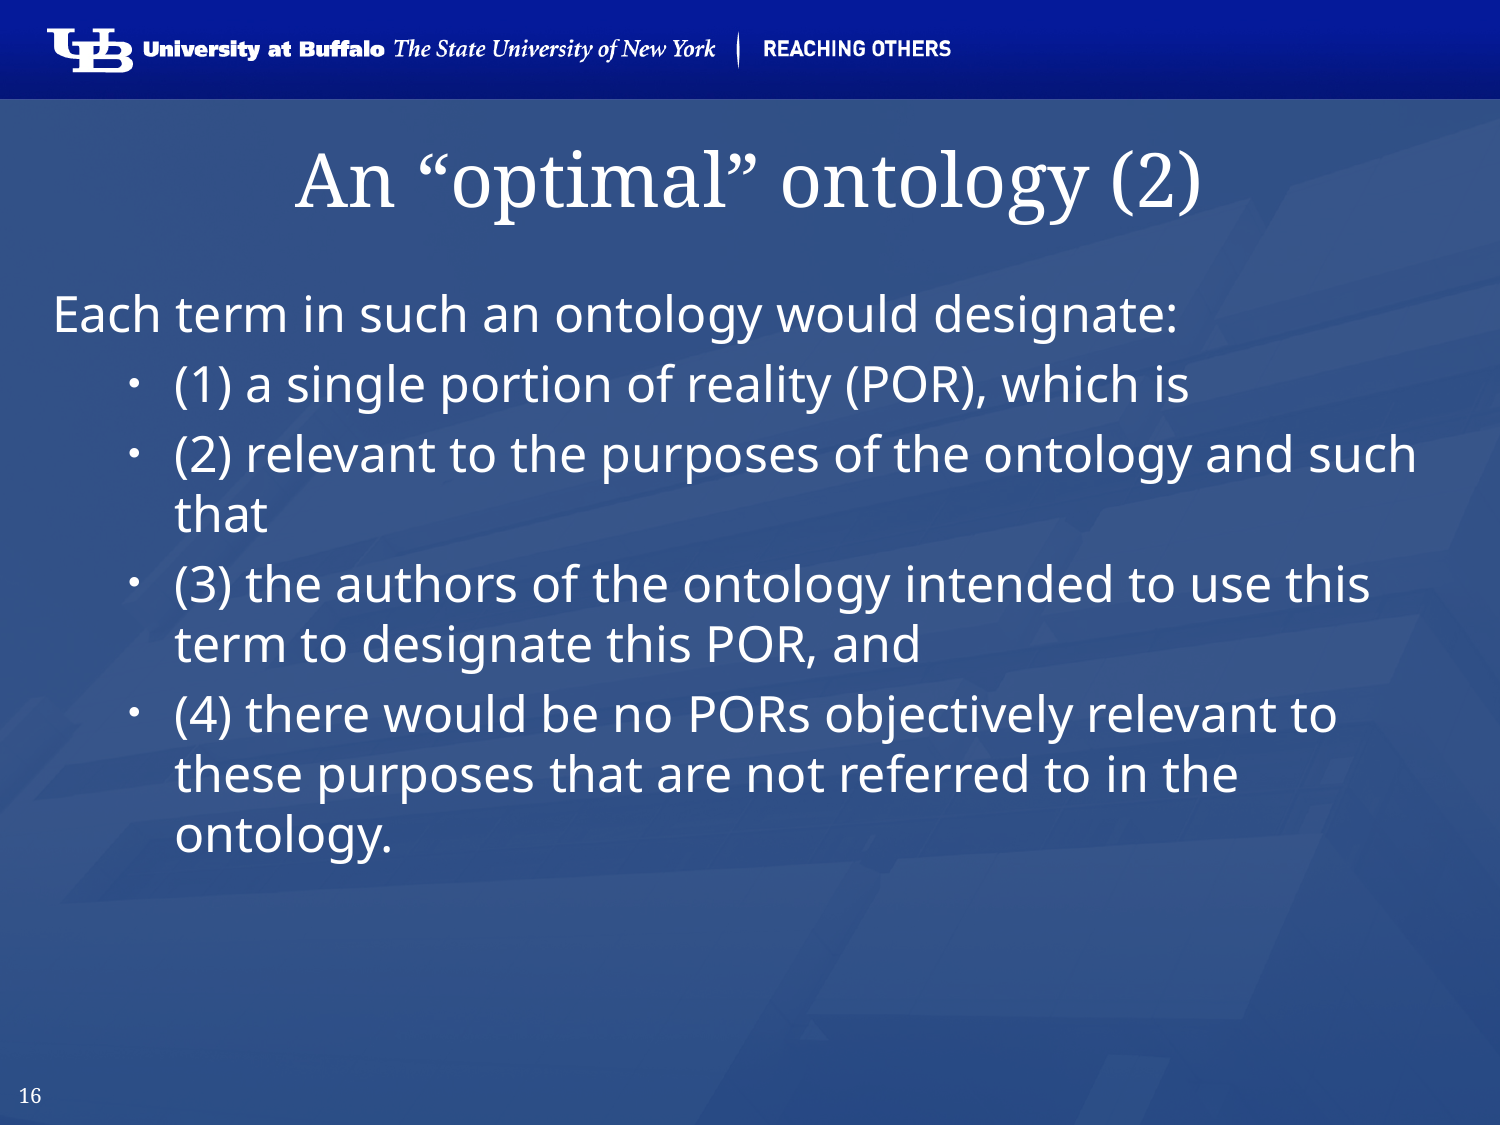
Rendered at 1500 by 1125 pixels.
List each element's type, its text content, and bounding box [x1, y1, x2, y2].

title An “optimal” ontology (2) [37, 125, 1463, 250]
picture [0, 0, 1500, 99]
list Each term in such an ontology would designate: (1) a single portion of reality (POR), which is (2) relevant to the purposes of the ontology and such that (3) the authors of the ontology intended to use this term to designate this POR, and (4) there would be no PORs objectively relevant to these purposes that are not referred to in the ontology. [37, 275, 1463, 1088]
